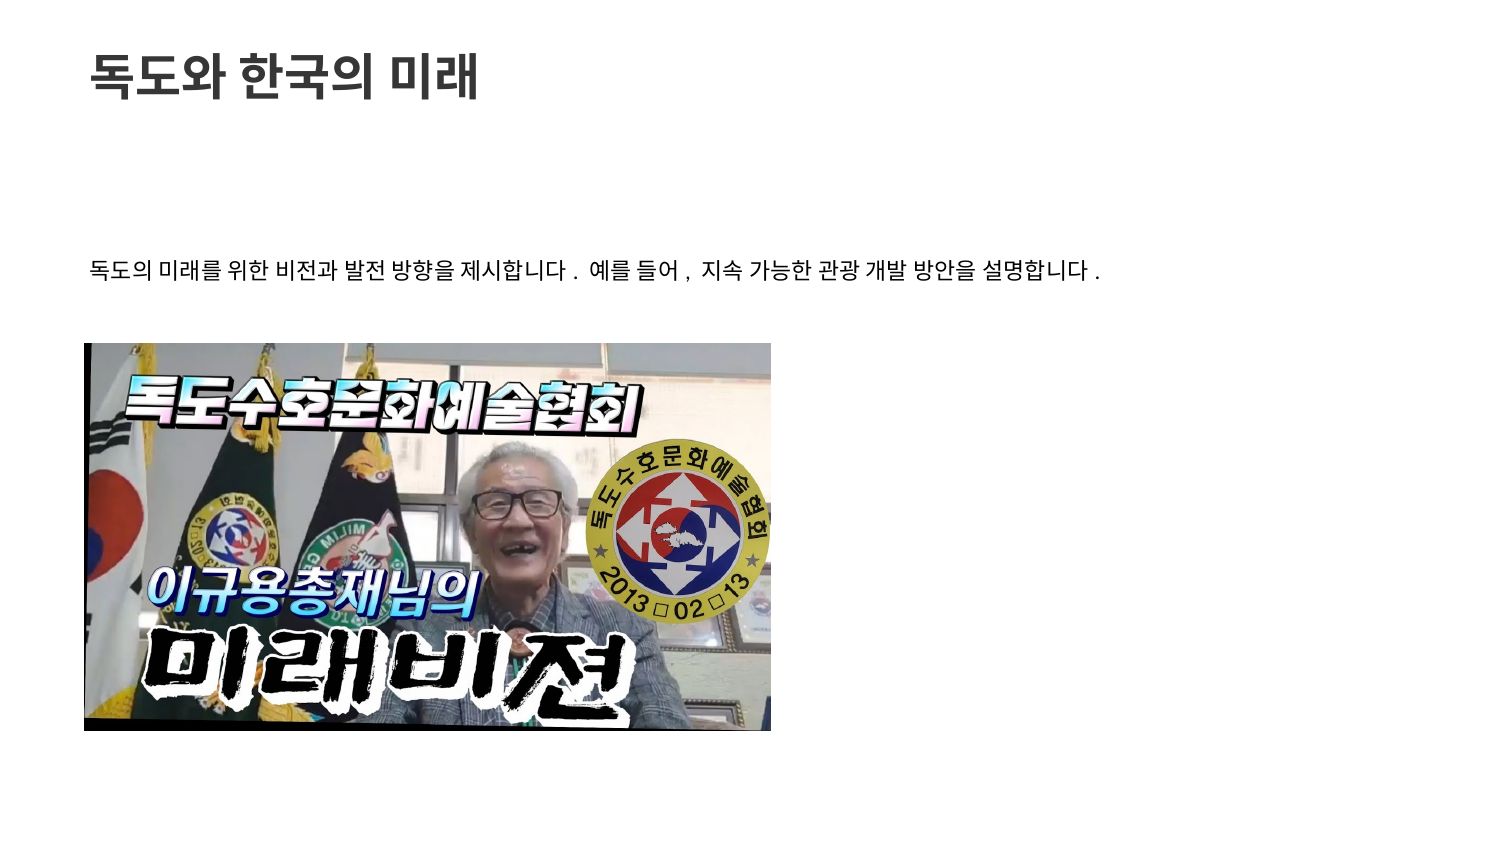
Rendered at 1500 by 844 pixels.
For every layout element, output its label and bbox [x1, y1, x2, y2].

picture [84, 343, 771, 731]
